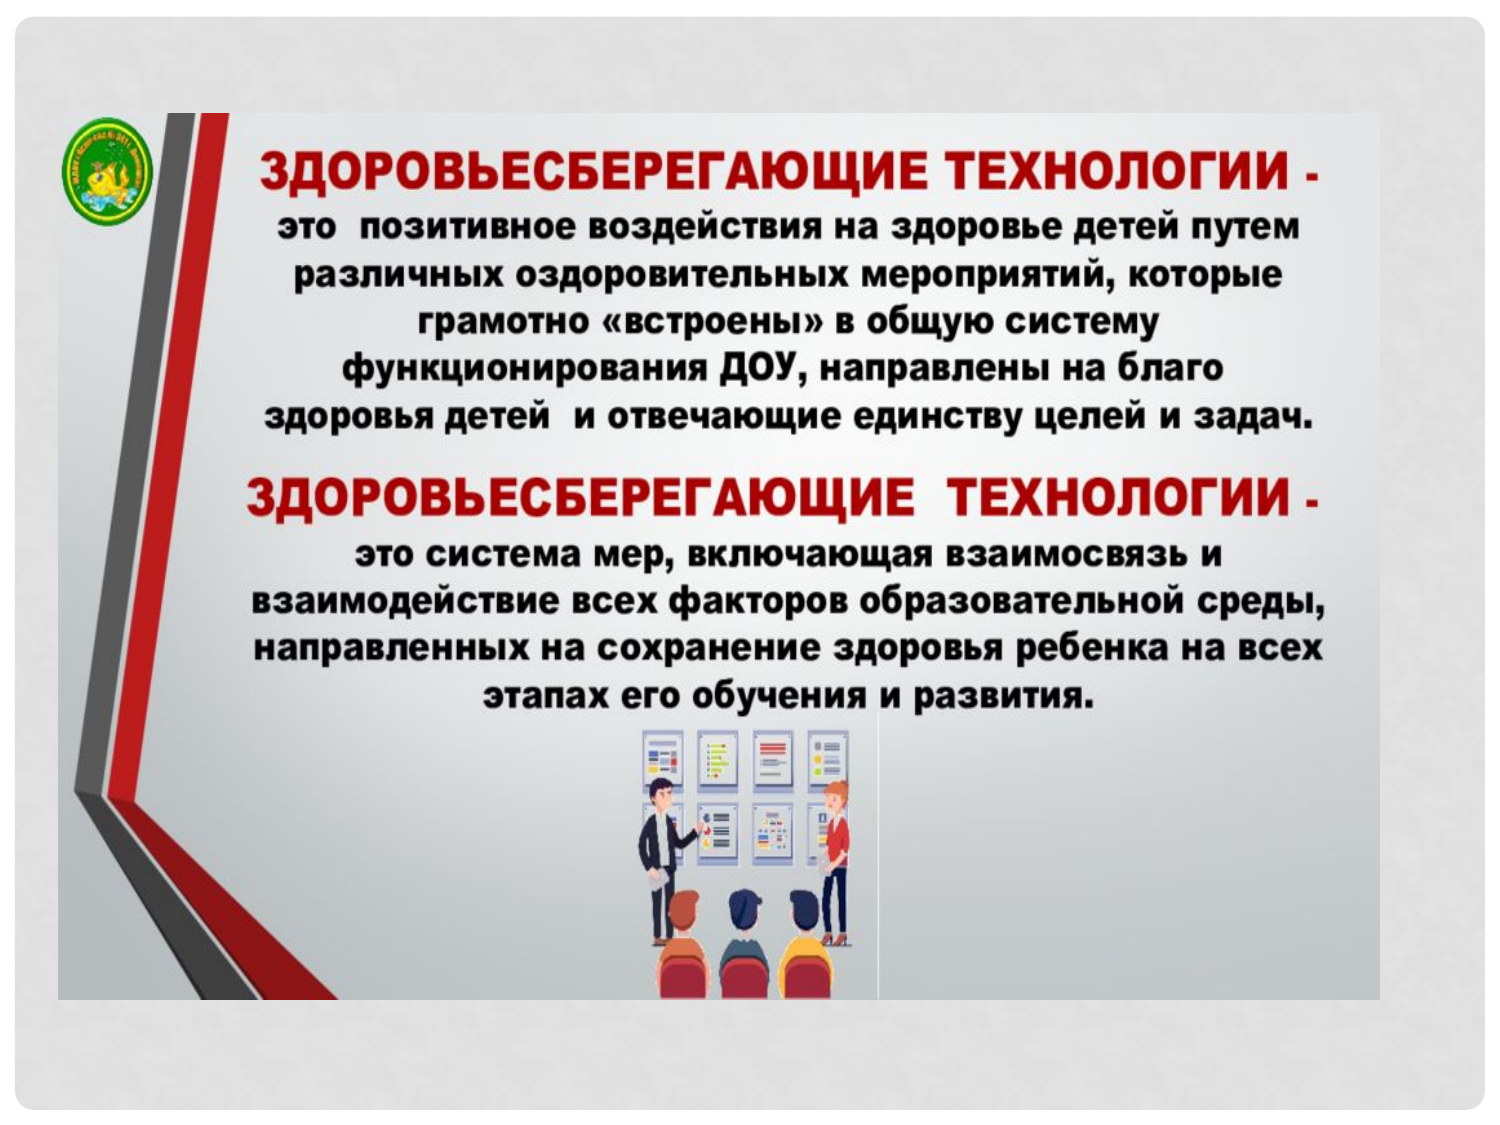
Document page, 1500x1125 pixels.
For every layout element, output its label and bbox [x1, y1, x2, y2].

picture [57, 113, 1380, 1000]
